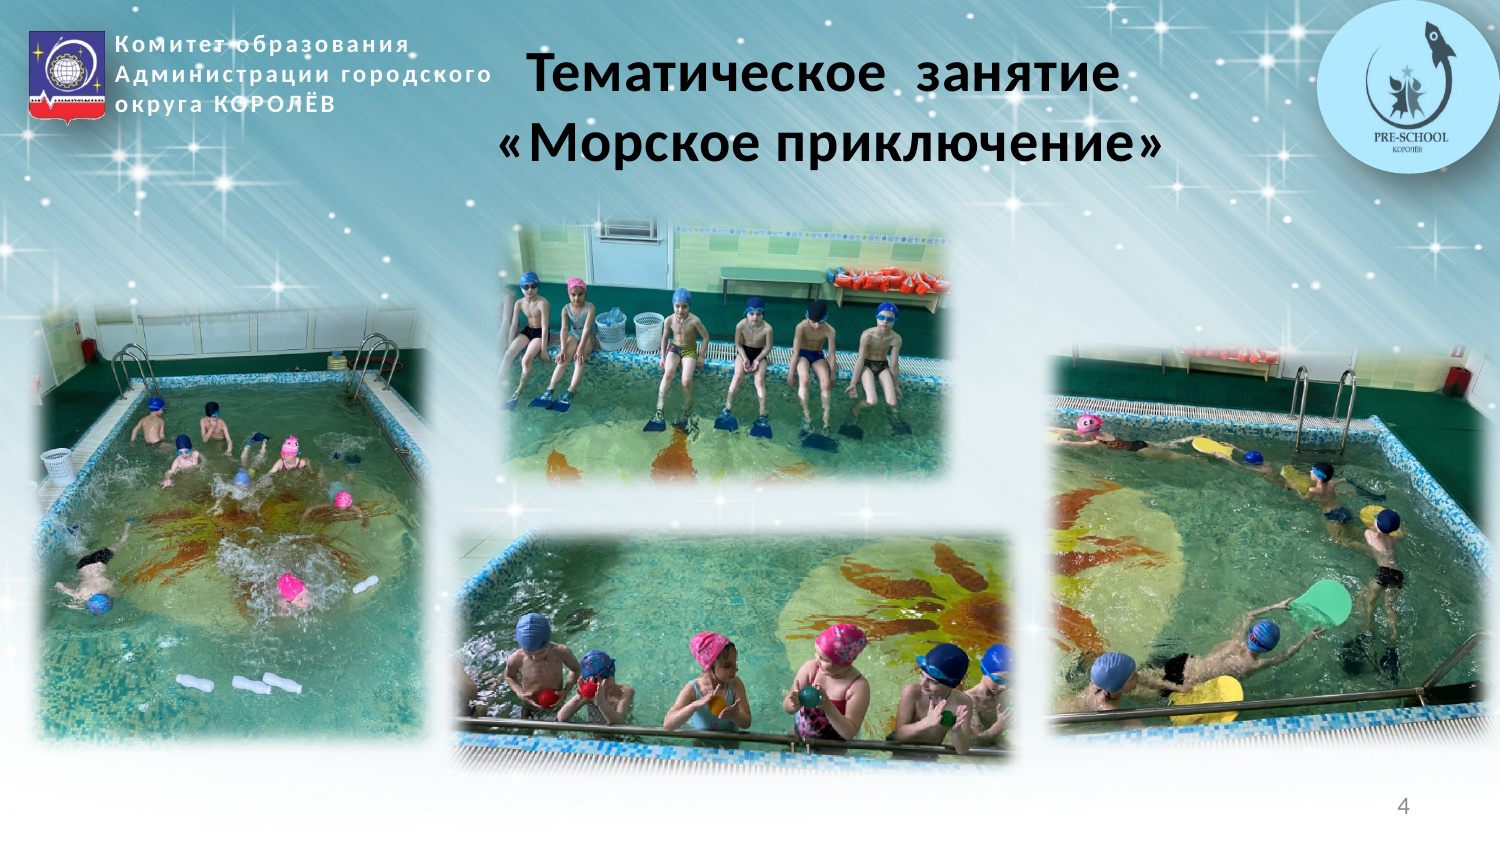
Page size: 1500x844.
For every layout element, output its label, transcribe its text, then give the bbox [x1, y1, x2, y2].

picture [1, 316, 1025, 779]
title Тематическое занятие «Морское приключение» [150, 33, 1310, 174]
picture [490, 210, 962, 495]
list [76, 244, 1426, 754]
slide_number 4 [1074, 787, 1425, 828]
picture [1316, 0, 1500, 175]
picture [1062, 312, 1476, 776]
picture [29, 31, 105, 126]
